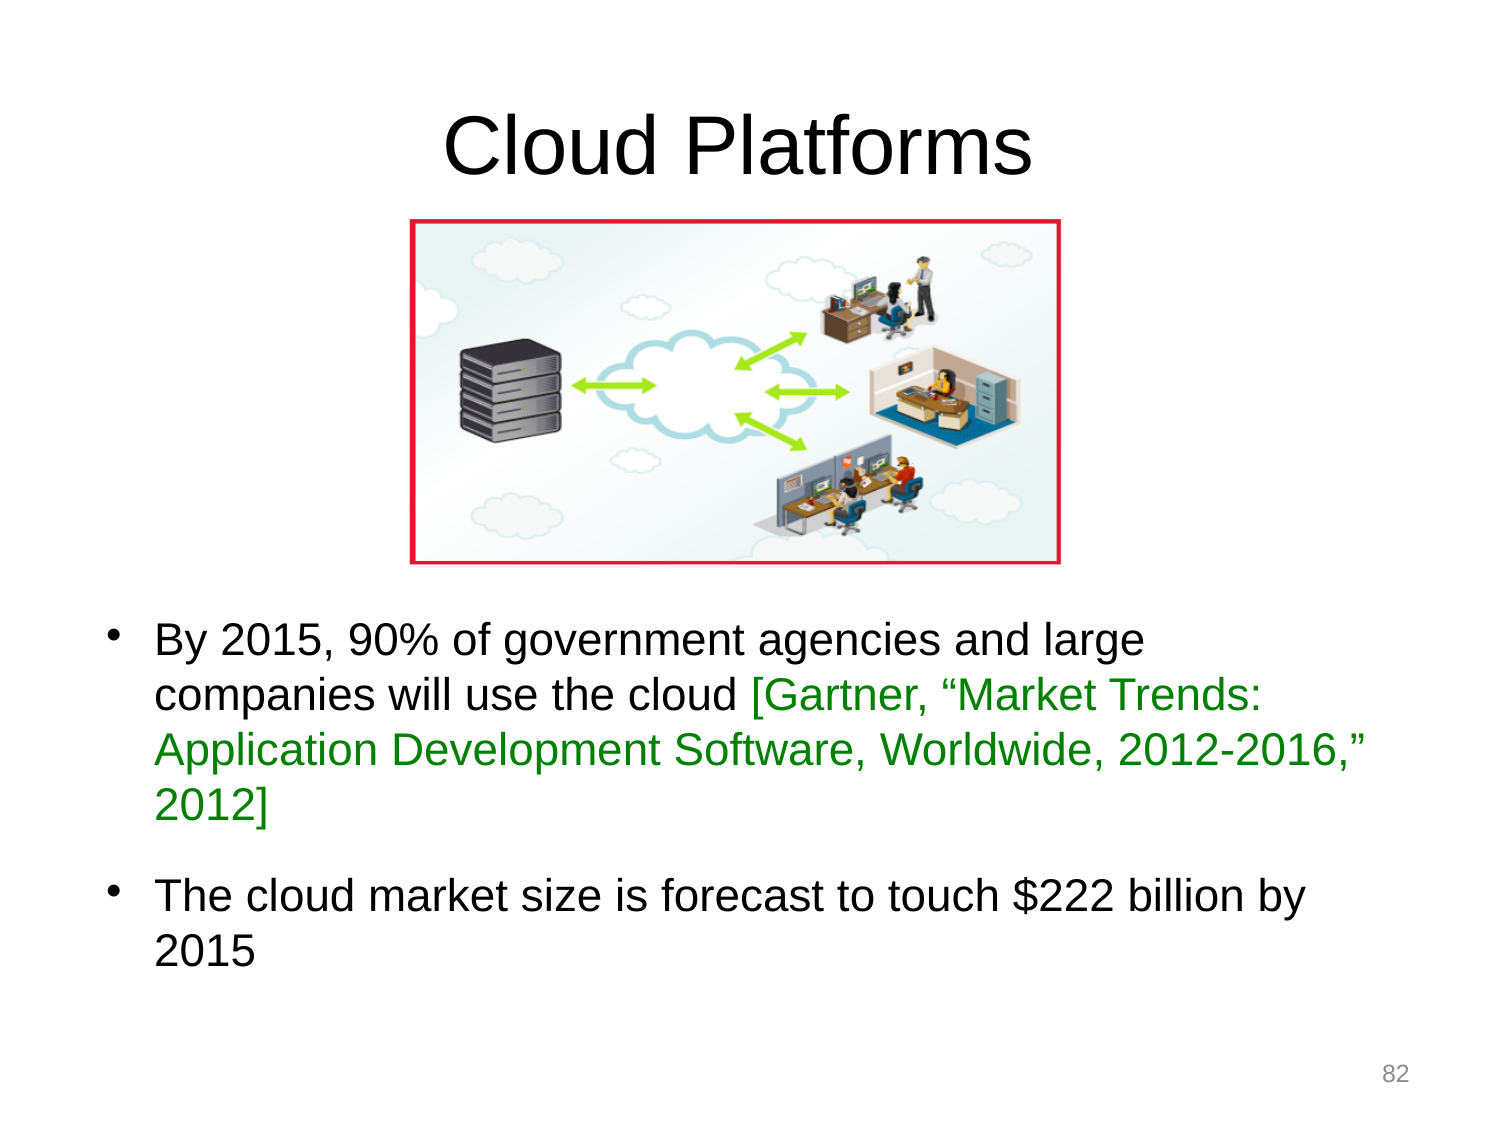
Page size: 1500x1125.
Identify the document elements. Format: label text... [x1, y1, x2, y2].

slide_number 82 [1074, 1042, 1425, 1103]
text_box Cloud Platforms [64, 44, 1414, 233]
list By 2015, 90% of government agencies and large companies will use the cloud [Gartner, “Market Trends: Application Development Software, Worldwide, 2012-2016,” 2012] The cloud market size is forecast to touch $222 billion by 2015 [74, 515, 1395, 996]
picture [396, 209, 1078, 578]
